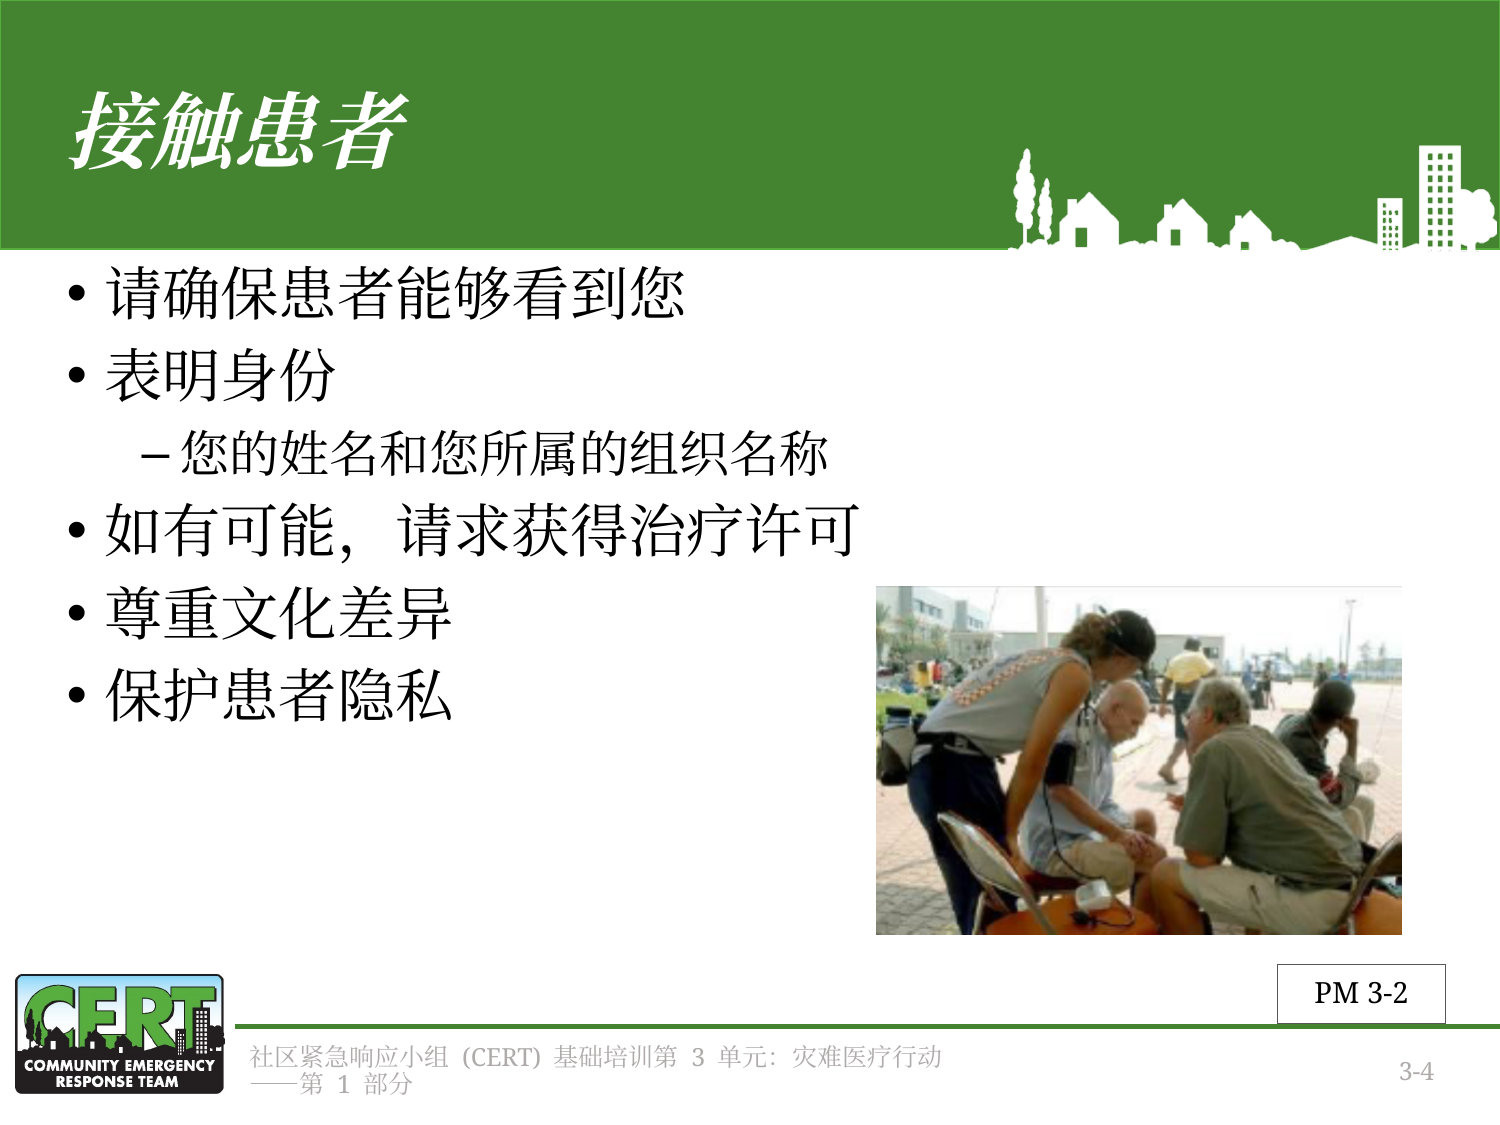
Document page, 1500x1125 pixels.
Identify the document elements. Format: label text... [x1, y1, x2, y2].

list 请确保患者能够看到您 表明身份 您的姓名和您所属的组织名称 如有可能，请求获得治疗许可 尊重文化差异 保护患者隐私 [51, 249, 1449, 1034]
list 3-4 [1153, 1047, 1450, 1098]
list 社区紧急响应小组 (CERT) 基础培训第 3 单元：灾难医疗行动——第 1 部分 [234, 1047, 991, 1098]
picture [1005, 138, 1500, 252]
list PM 3-2 [1277, 964, 1446, 1024]
title 接触患者 [51, 52, 1005, 220]
picture [14, 973, 225, 1094]
picture [876, 586, 1402, 935]
